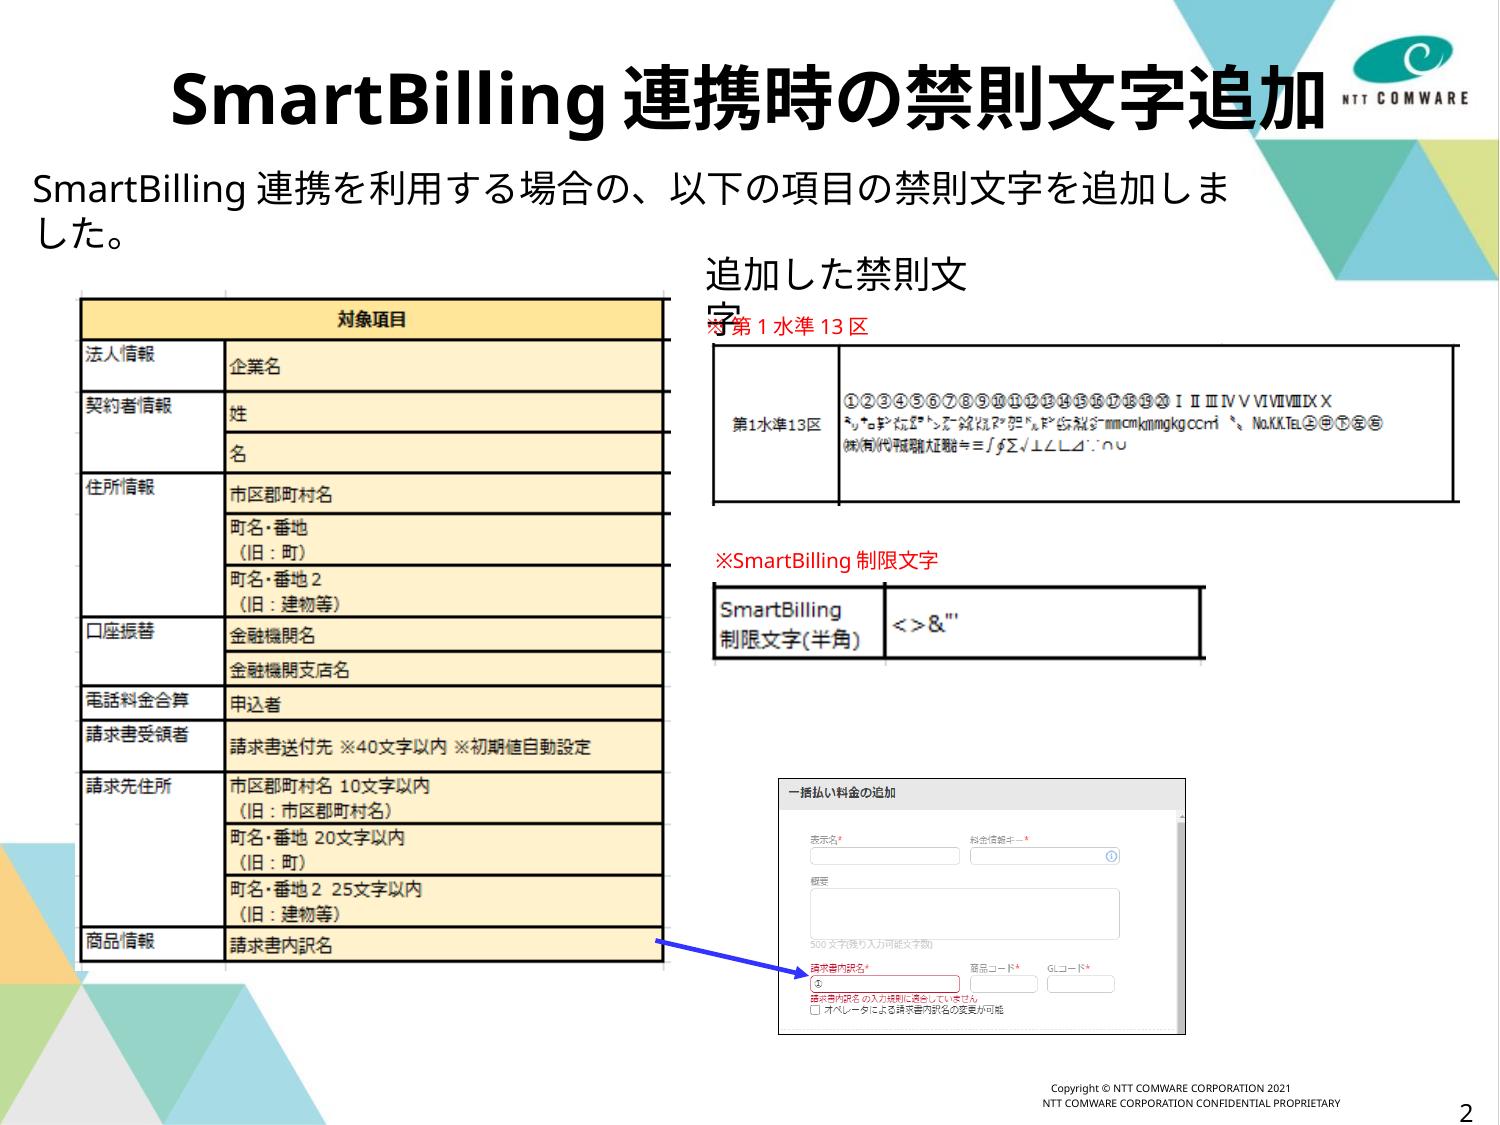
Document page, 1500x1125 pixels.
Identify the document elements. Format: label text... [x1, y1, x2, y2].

text_box SmartBilling連携時の禁則文字追加 [74, 45, 1425, 147]
picture [0, 0, 1499, 1125]
text_box ※第1水準13区 [690, 304, 884, 347]
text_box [655, 940, 810, 977]
text_box ※SmartBilling制限文字 [700, 537, 955, 581]
text_box SmartBilling連携を利用する場合の、以下の項目の禁則文字を追加しました。 [17, 158, 1270, 263]
text_box 追加した禁則文字 [690, 243, 1010, 341]
